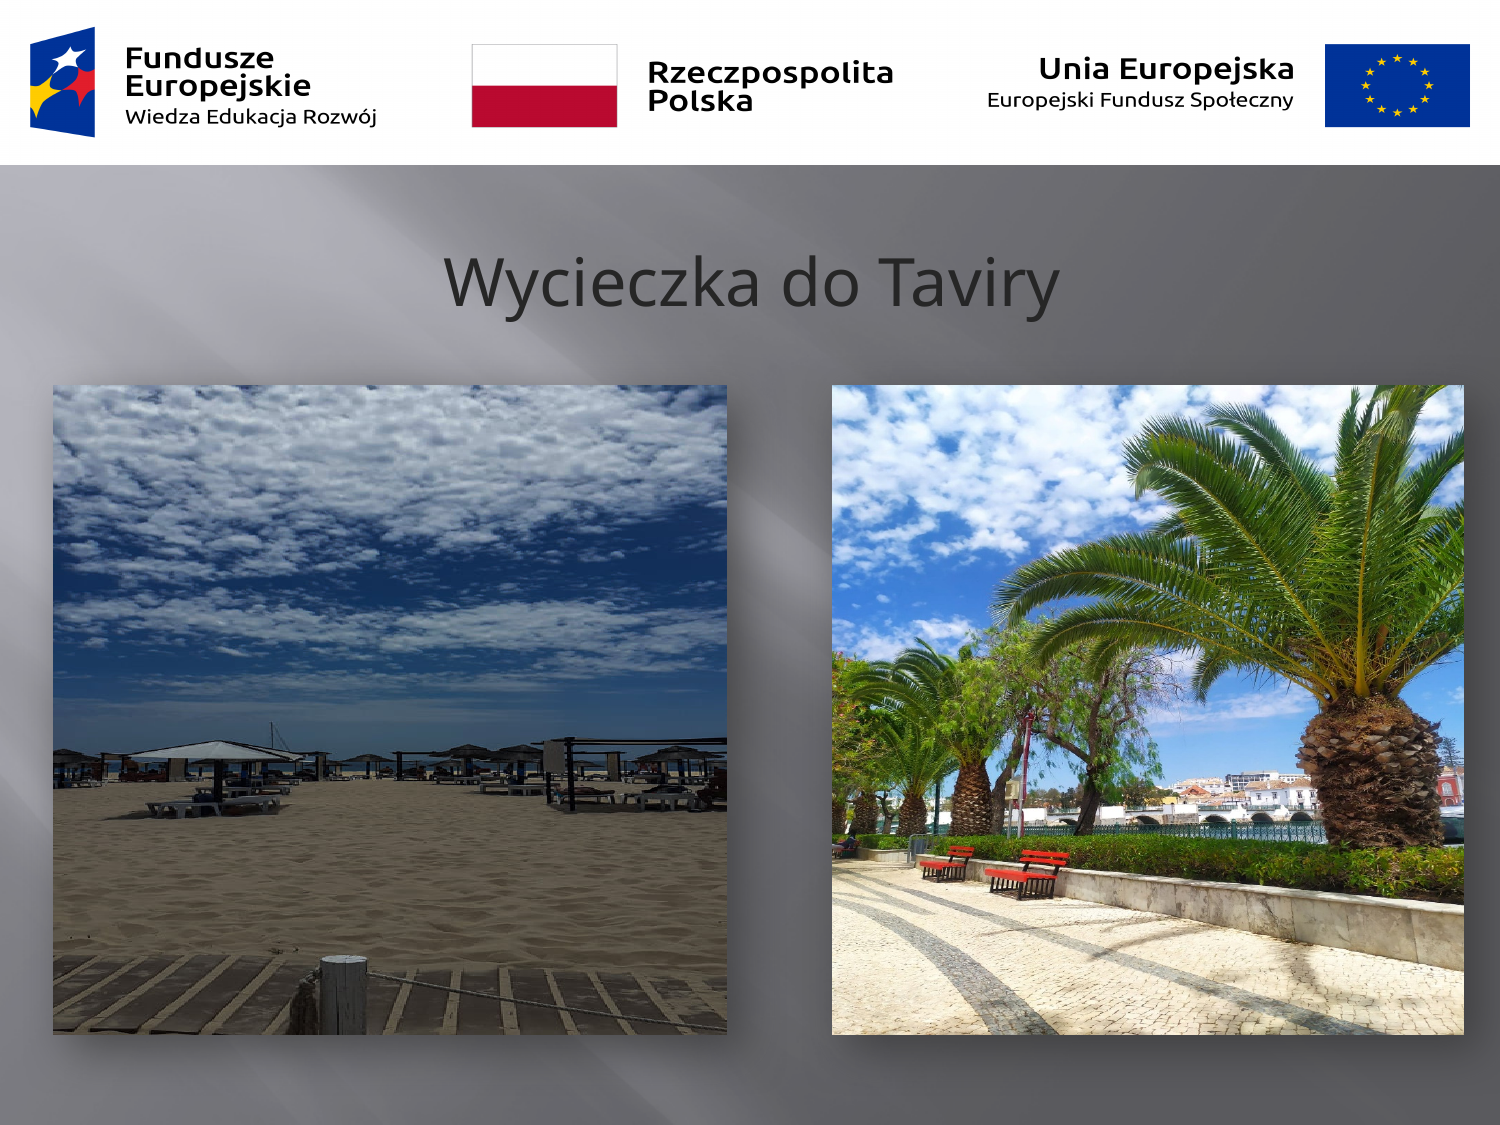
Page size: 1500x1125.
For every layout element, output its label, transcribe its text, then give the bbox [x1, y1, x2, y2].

picture [0, 0, 1500, 165]
list Wycieczka do Taviry [75, 232, 1425, 1035]
picture [832, 385, 1465, 1036]
picture [52, 385, 727, 1036]
